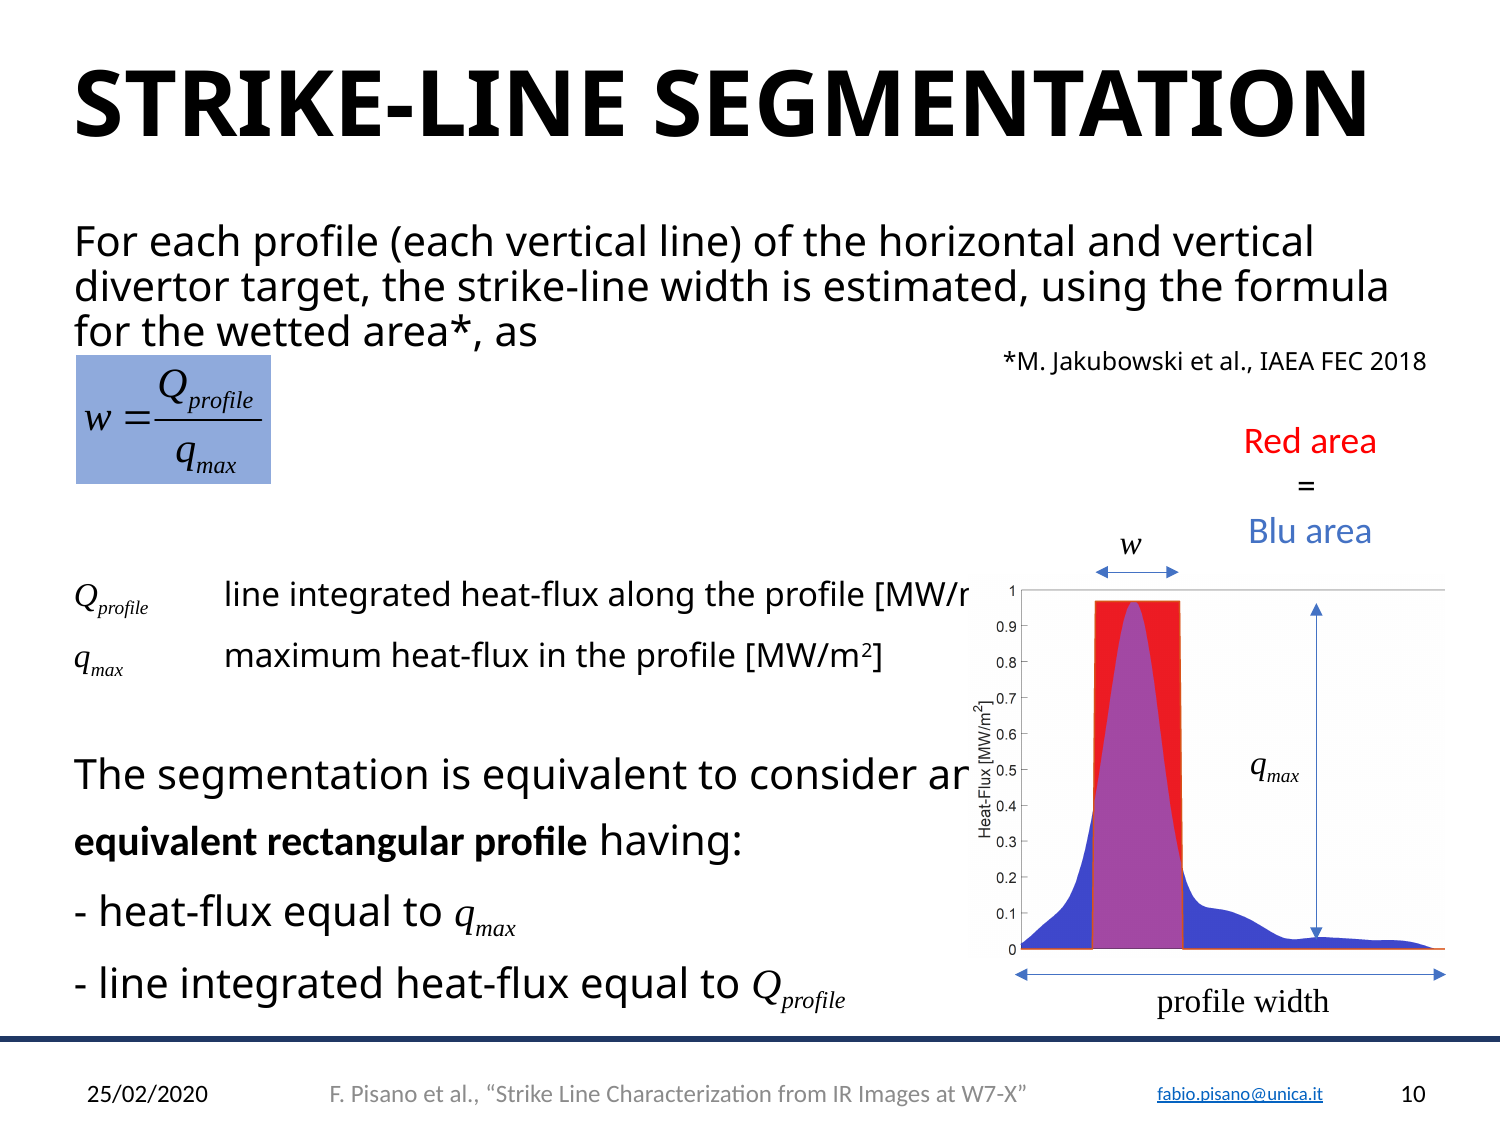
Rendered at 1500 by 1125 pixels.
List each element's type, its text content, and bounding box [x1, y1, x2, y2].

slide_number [59, 1062, 236, 1123]
list For each profile (each vertical line) of the horizontal and vertical divertor target, the strike-line width is estimated, using the formula for the wetted area*, as Qprofile line integrated heat-flux along the profile [MW/m] qmax maximum heat-flux in the profile [MW/m2] The segmentation is equivalent to consider an equivalent rectangular profile having: - heat-flux equal to qmax - line integrated heat-flux equal to Qprofile [59, 212, 1441, 1016]
text_box Red area = Blu area [1216, 408, 1405, 514]
footer F. Pisano et al., “Strike Line Characterization from IR Images at W7-X” [236, 1062, 1123, 1123]
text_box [75, 355, 272, 485]
title Strike-line Segmentation [59, 59, 1441, 154]
text_box *M. Jakubowski et al., IAEA FEC 2018 [988, 338, 1443, 384]
slide_number 10 [1358, 1062, 1441, 1123]
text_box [968, 514, 1446, 1028]
